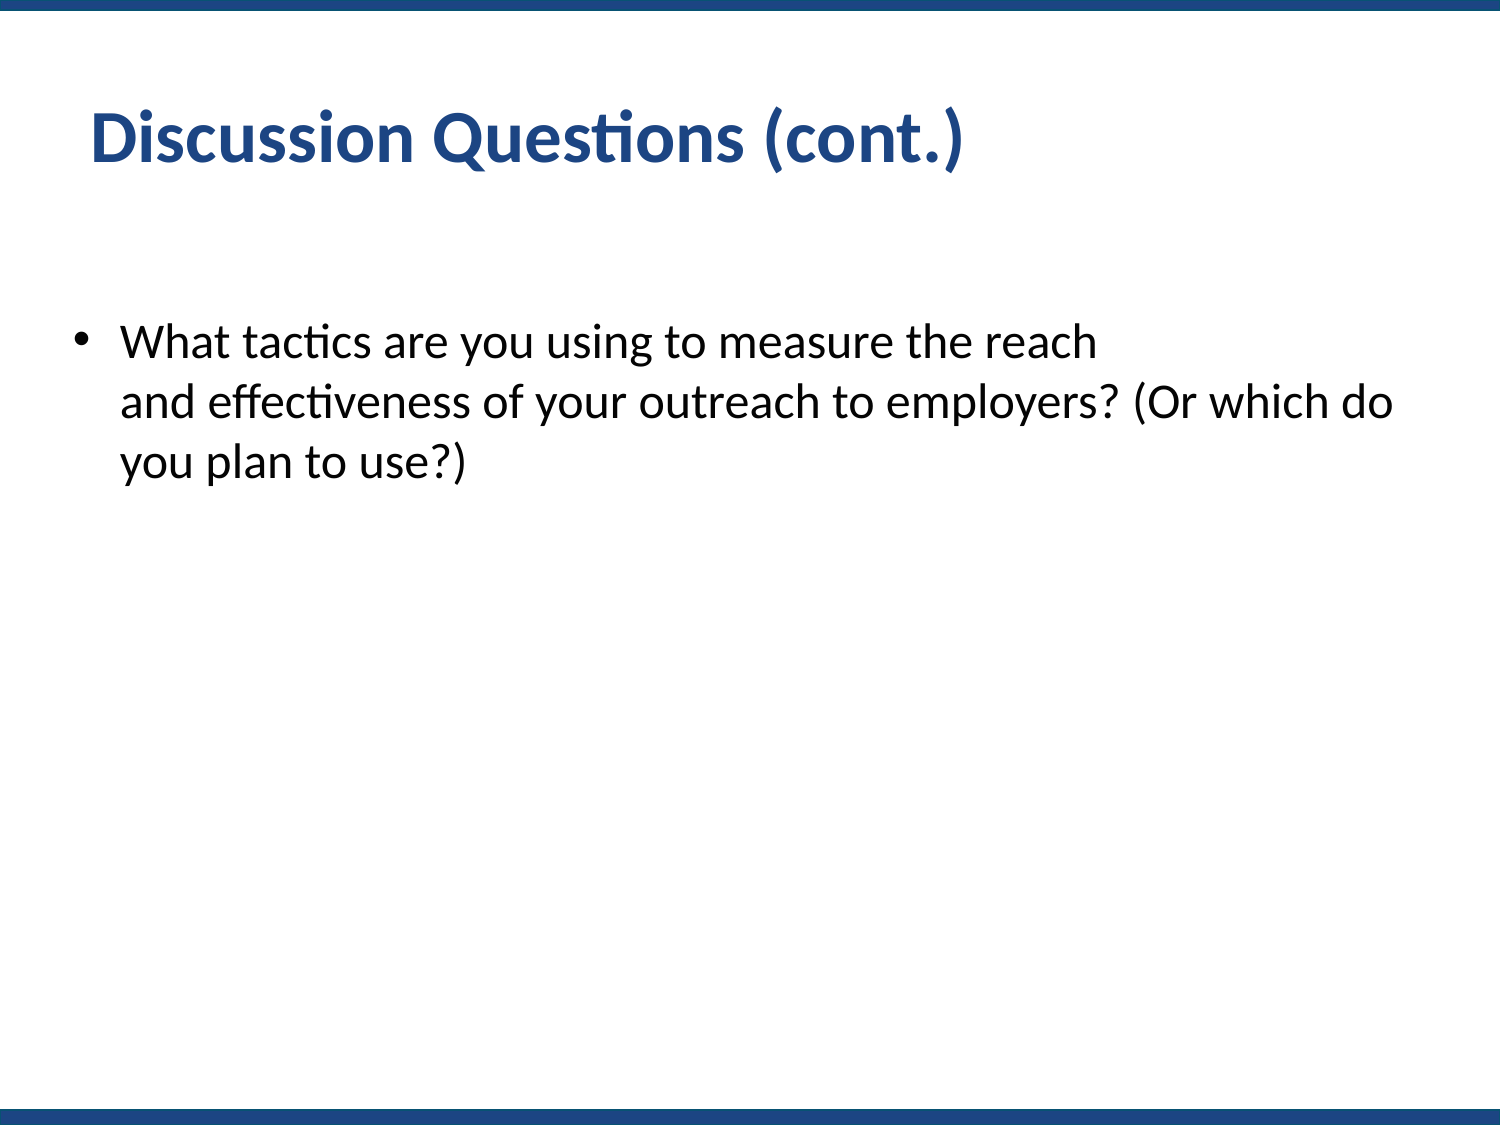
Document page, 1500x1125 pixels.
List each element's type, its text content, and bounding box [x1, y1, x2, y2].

text_box What tactics are you using to measure the reach and effectiveness of your outreach to employers? (Or which do you plan to use?) [58, 201, 1437, 696]
title Discussion Questions (cont.) [75, 45, 1425, 201]
